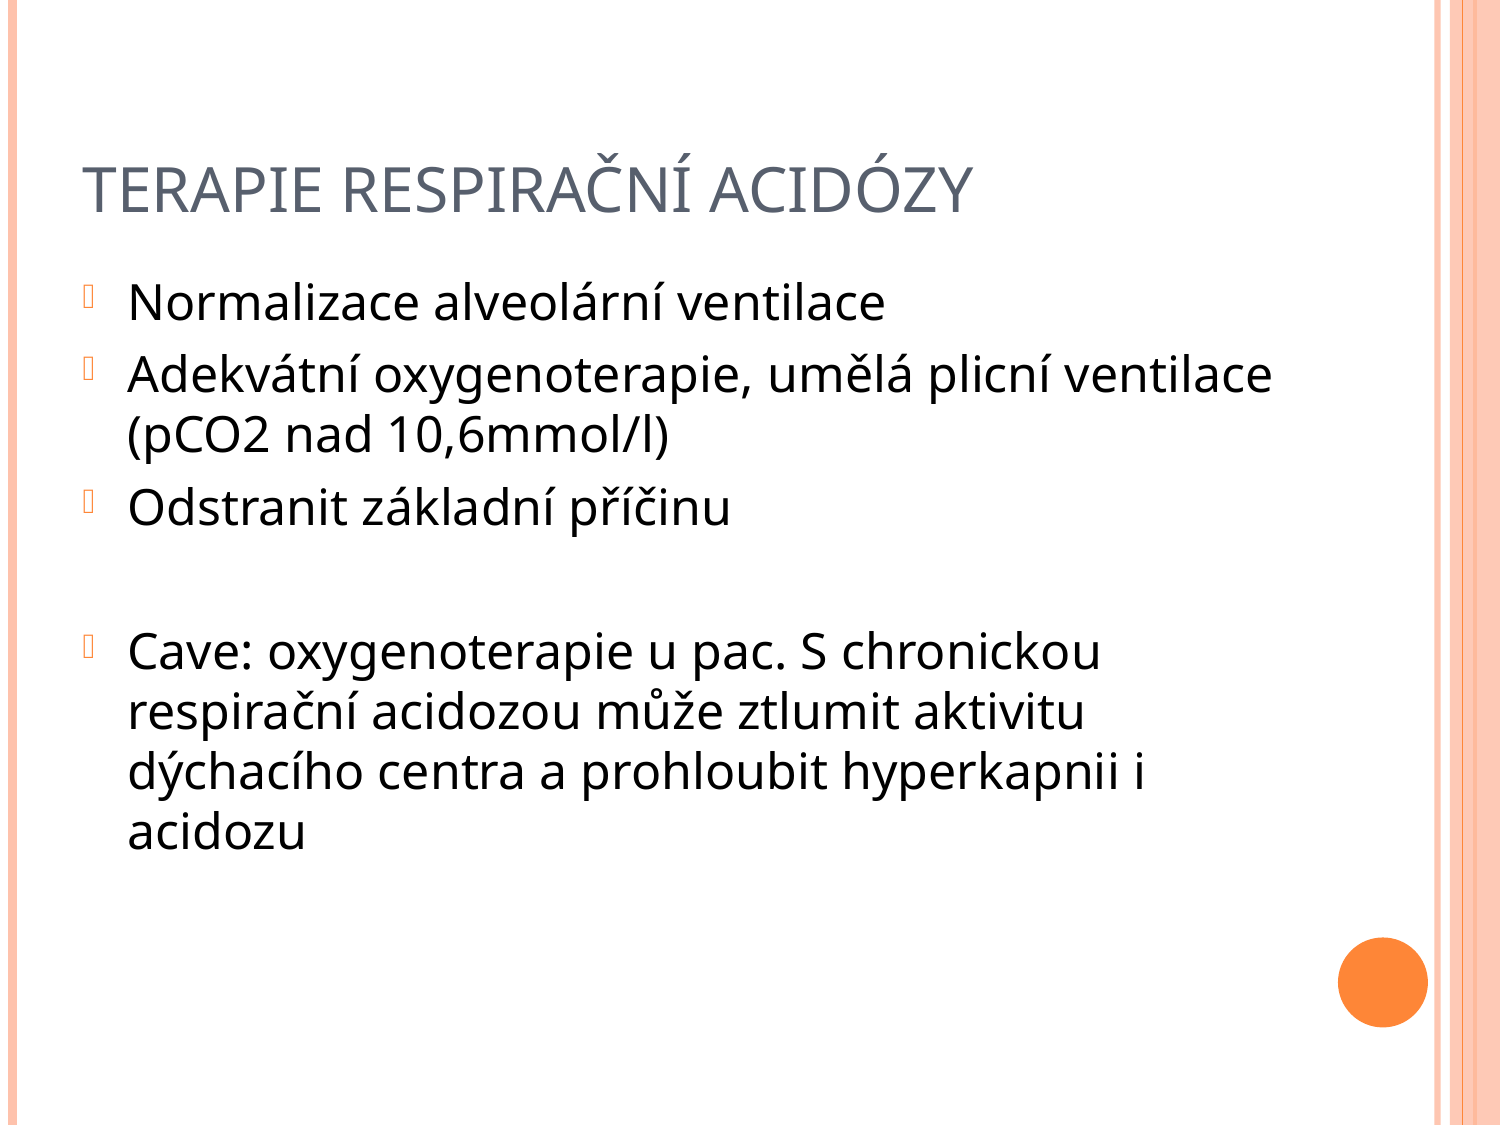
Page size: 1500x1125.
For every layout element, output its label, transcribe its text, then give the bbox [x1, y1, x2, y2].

title Terapie respirační acidózy [74, 0, 1301, 234]
list Normalizace alveolární ventilace Adekvátní oxygenoterapie, umělá plicní ventilace (pCO2 nad 10,6mmol/l) Odstranit základní příčinu Cave: oxygenoterapie u pac. S chronickou respirační acidozou může ztlumit aktivitu dýchacího centra a prohloubit hyperkapnii i acidozu [74, 261, 1301, 1125]
